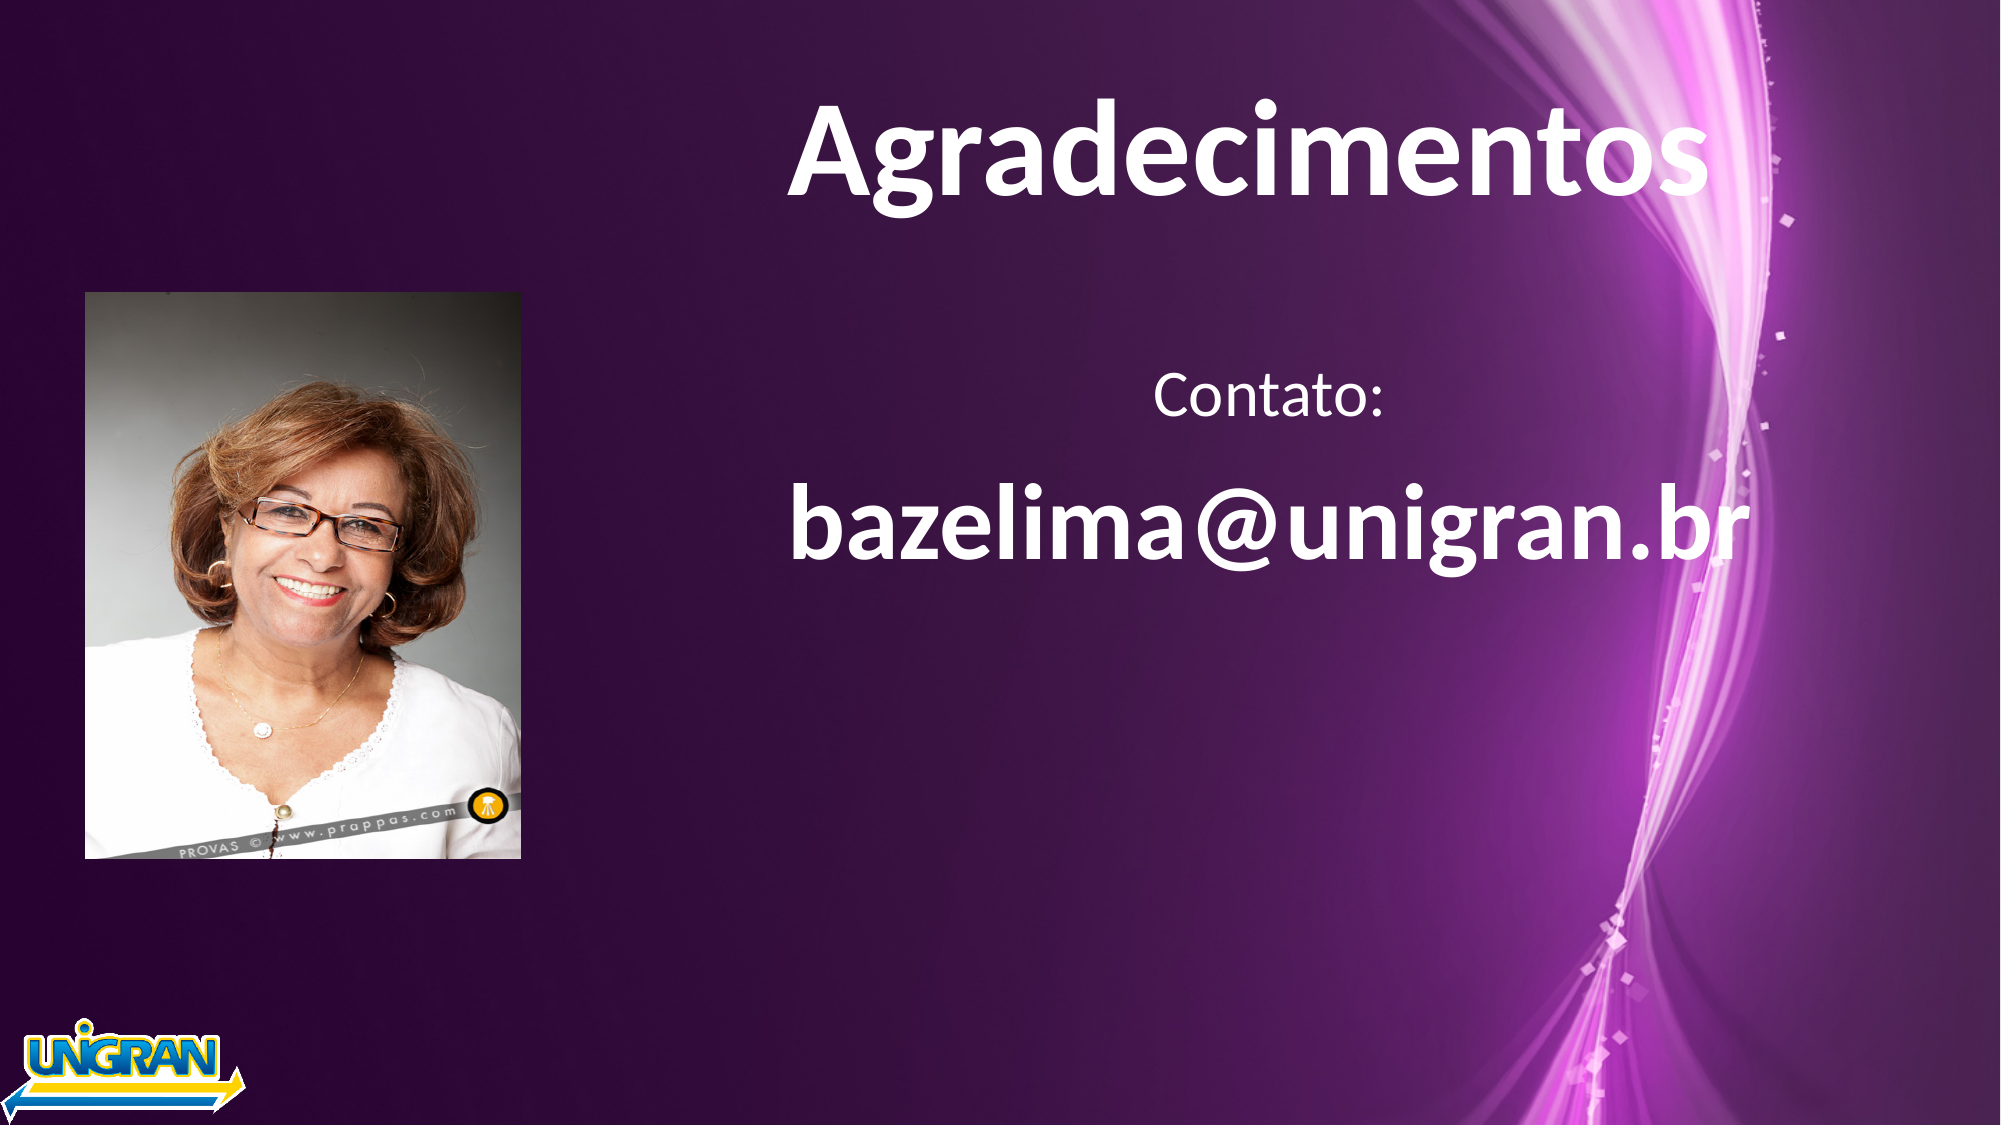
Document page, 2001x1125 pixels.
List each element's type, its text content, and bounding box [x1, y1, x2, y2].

list Contato: bazelima@unigran.br [580, 248, 1960, 963]
title Agradecimentos [402, 31, 2000, 249]
picture [0, 0, 2001, 1125]
